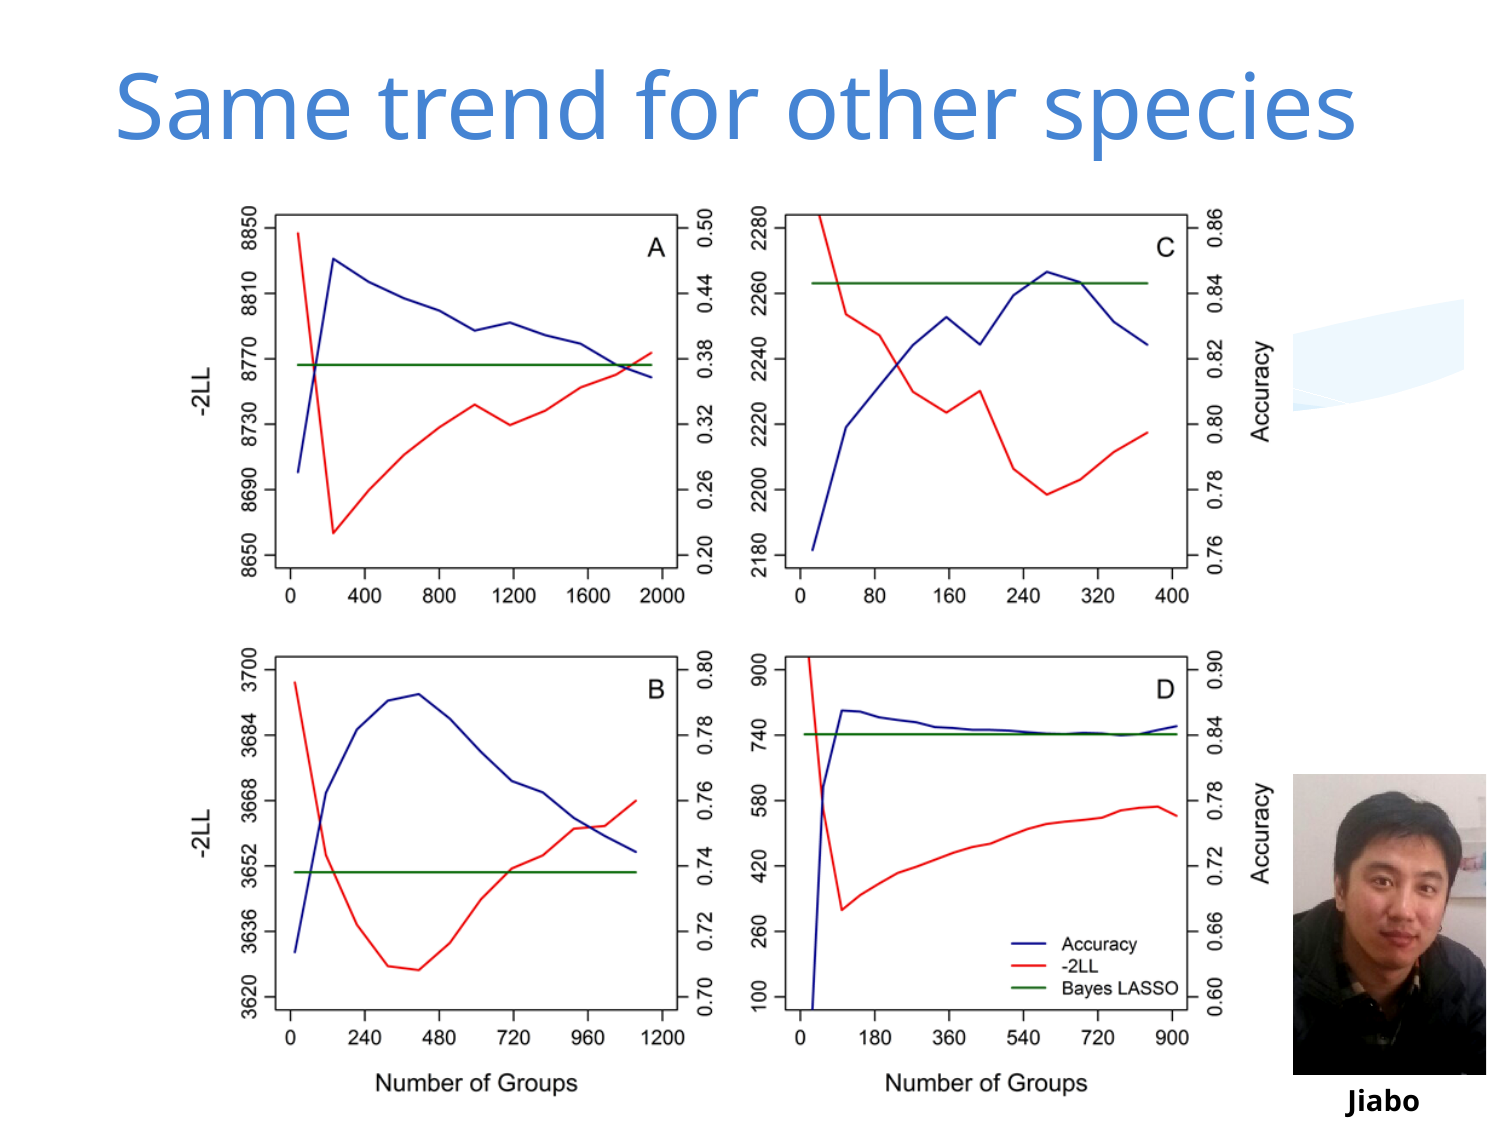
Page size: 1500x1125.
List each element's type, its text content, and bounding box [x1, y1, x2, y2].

picture [180, 199, 1487, 1100]
title Same trend for other species [61, 0, 1412, 206]
text_box Jiabo Wang [1292, 1085, 1475, 1125]
